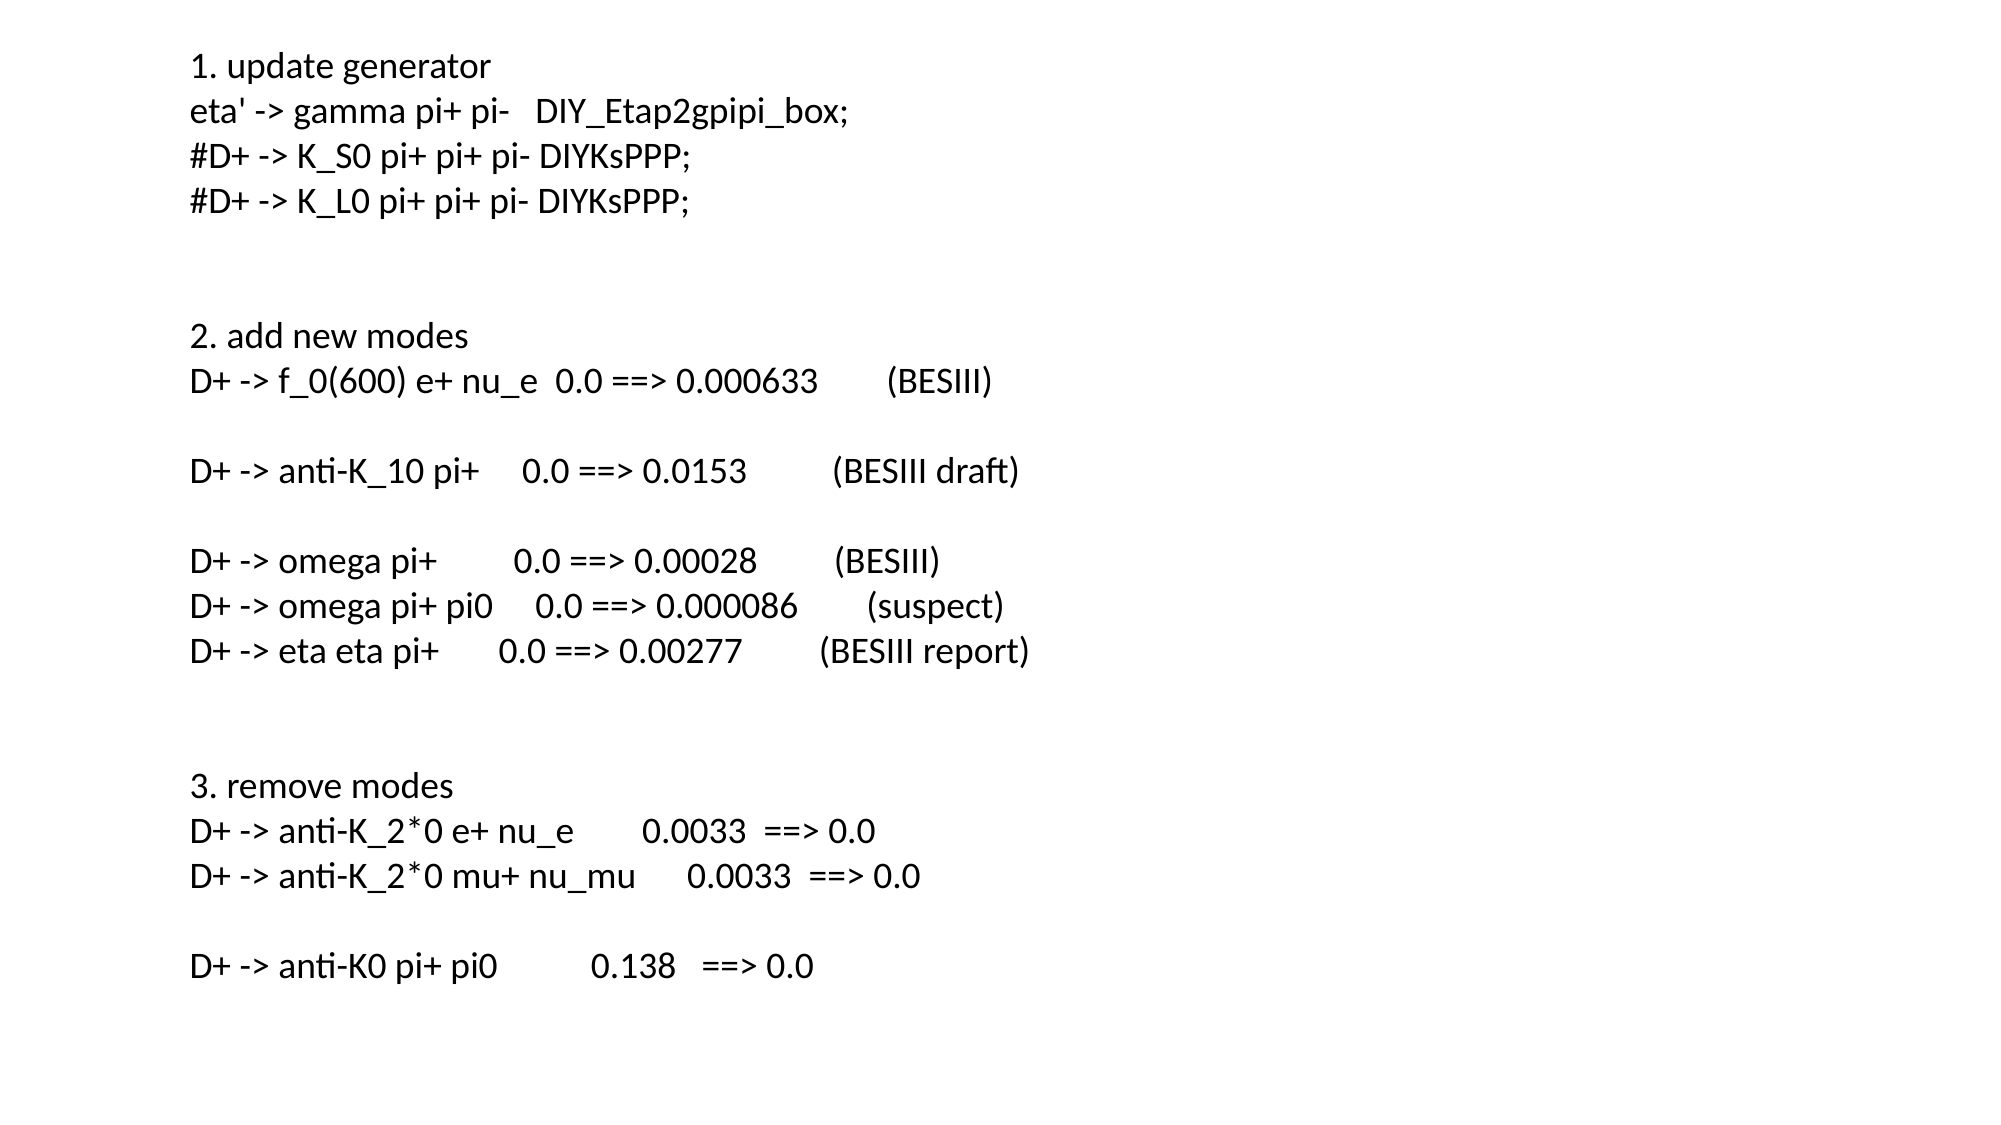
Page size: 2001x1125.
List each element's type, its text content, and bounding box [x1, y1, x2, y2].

text_box 1. update generator eta' -> gamma pi+ pi- DIY_Etap2gpipi_box; #D+ -> K_S0 pi+ pi+ pi- DIYKsPPP; #D+ -> K_L0 pi+ pi+ pi- DIYKsPPP; 2. add new modes D+ -> f_0(600) e+ nu_e 0.0 ==> 0.000633 (BESIII) D+ -> anti-K_10 pi+ 0.0 ==> 0.0153 (BESIII draft) D+ -> omega pi+ 0.0 ==> 0.00028 (BESIII) D+ -> omega pi+ pi0 0.0 ==> 0.000086 (suspect) D+ -> eta eta pi+ 0.0 ==> 0.00277 (BESIII report) 3. remove modes D+ -> anti-K_2*0 e+ nu_e 0.0033 ==> 0.0 D+ -> anti-K_2*0 mu+ nu_mu 0.0033 ==> 0.0 D+ -> anti-K0 pi+ pi0 0.138 ==> 0.0 [174, 33, 1175, 993]
